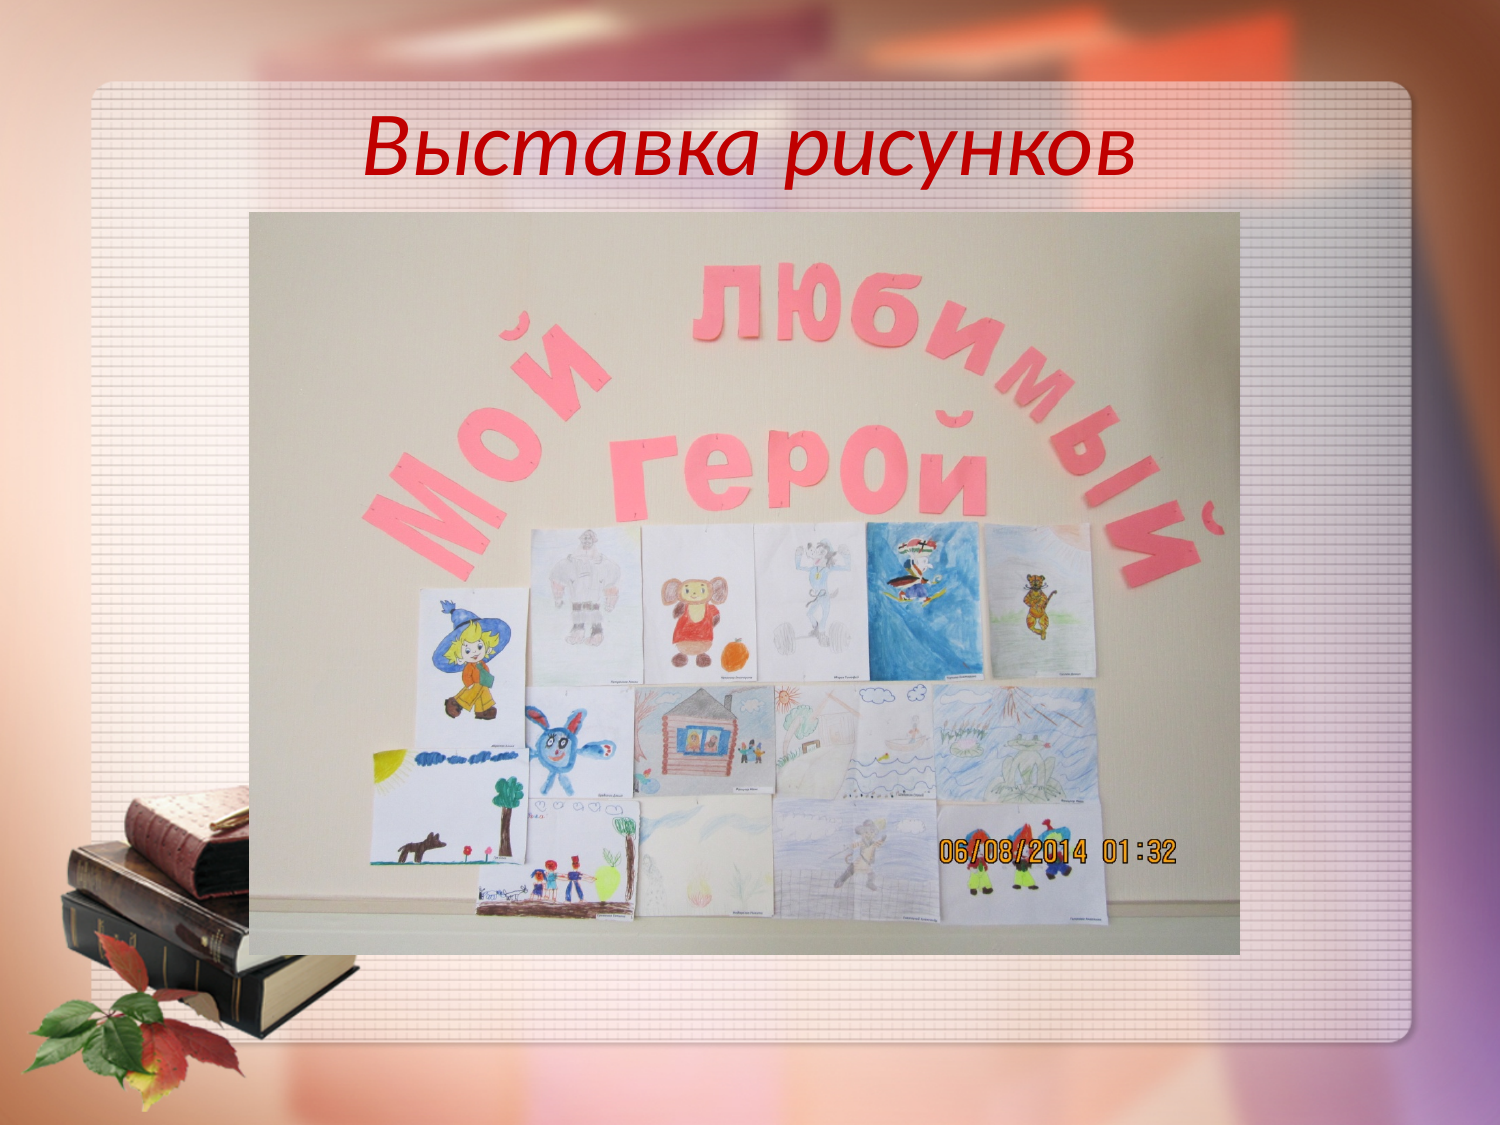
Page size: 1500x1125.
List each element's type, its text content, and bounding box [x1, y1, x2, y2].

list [249, 212, 1241, 956]
picture [0, 0, 1500, 1125]
title Выставка рисунков [75, 45, 1425, 233]
